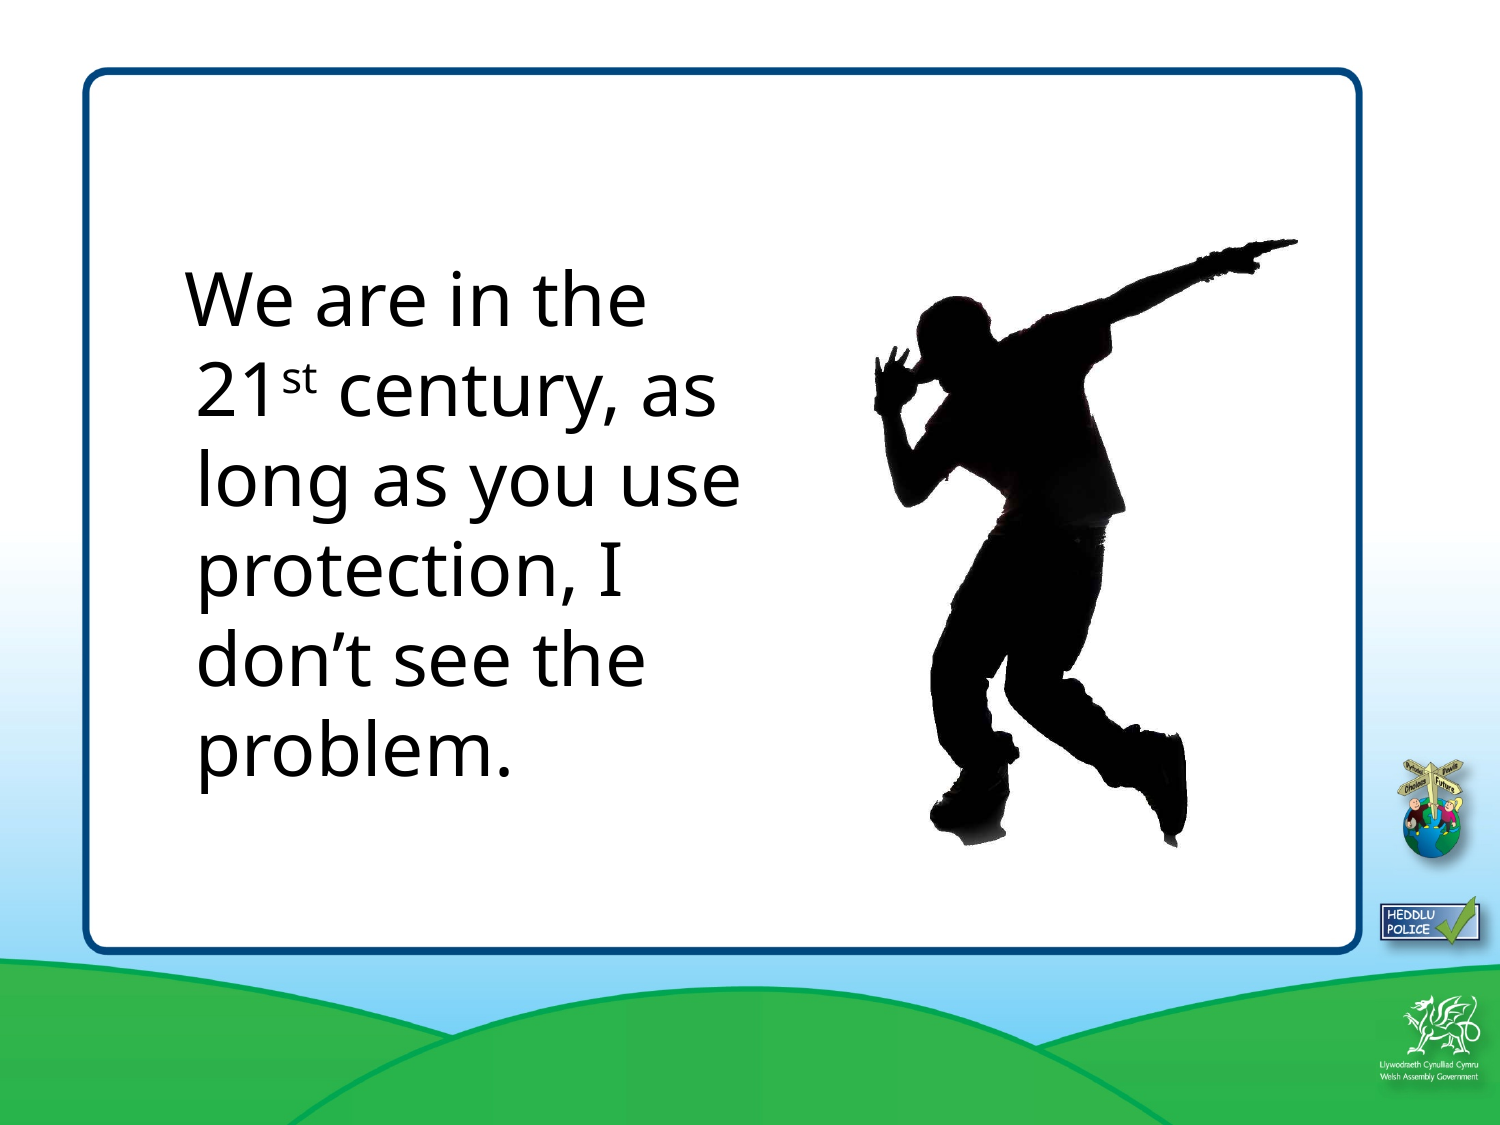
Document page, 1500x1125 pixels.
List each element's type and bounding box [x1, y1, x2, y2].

list [820, 219, 1323, 870]
picture [0, 0, 1500, 1125]
